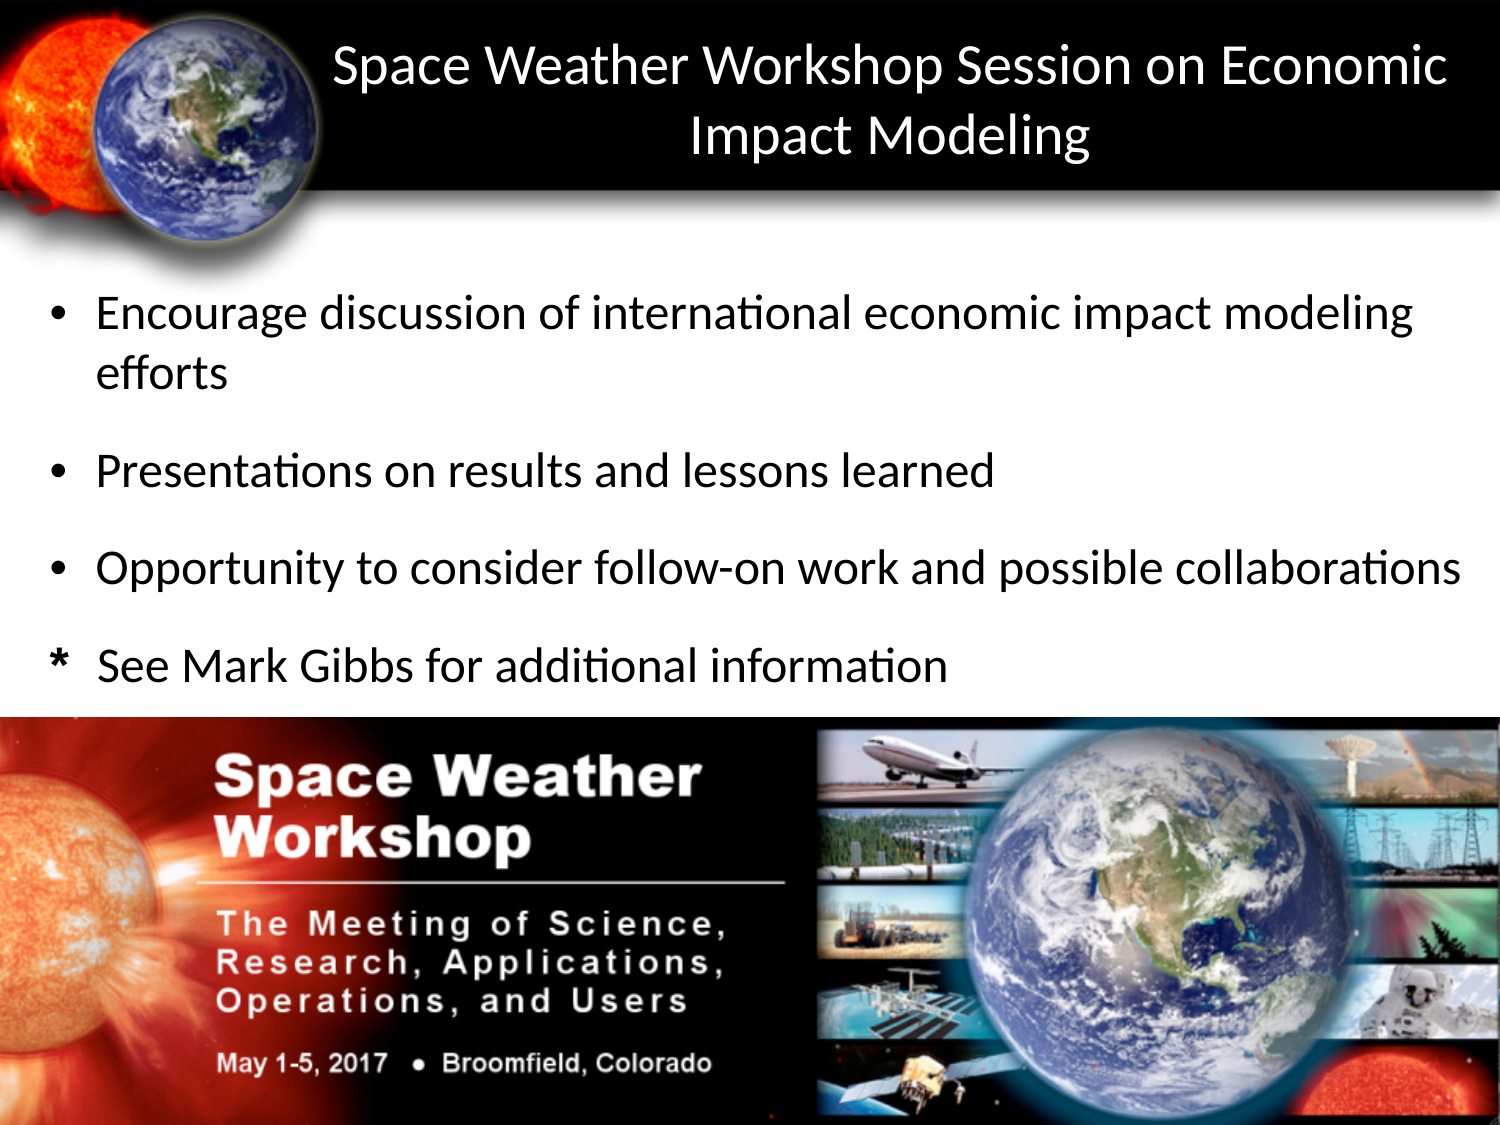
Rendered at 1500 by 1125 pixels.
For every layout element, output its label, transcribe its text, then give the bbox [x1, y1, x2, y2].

text_box Space Weather Workshop Session on Economic Impact Modeling [314, 19, 1467, 174]
picture [0, 0, 1500, 1125]
text_box • Encourage discussion of international economic impact modeling efforts • Presentations on results and lessons learned • Opportunity to consider follow-on work and possible collaborations * See Mark Gibbs for additional information [34, 272, 1488, 700]
